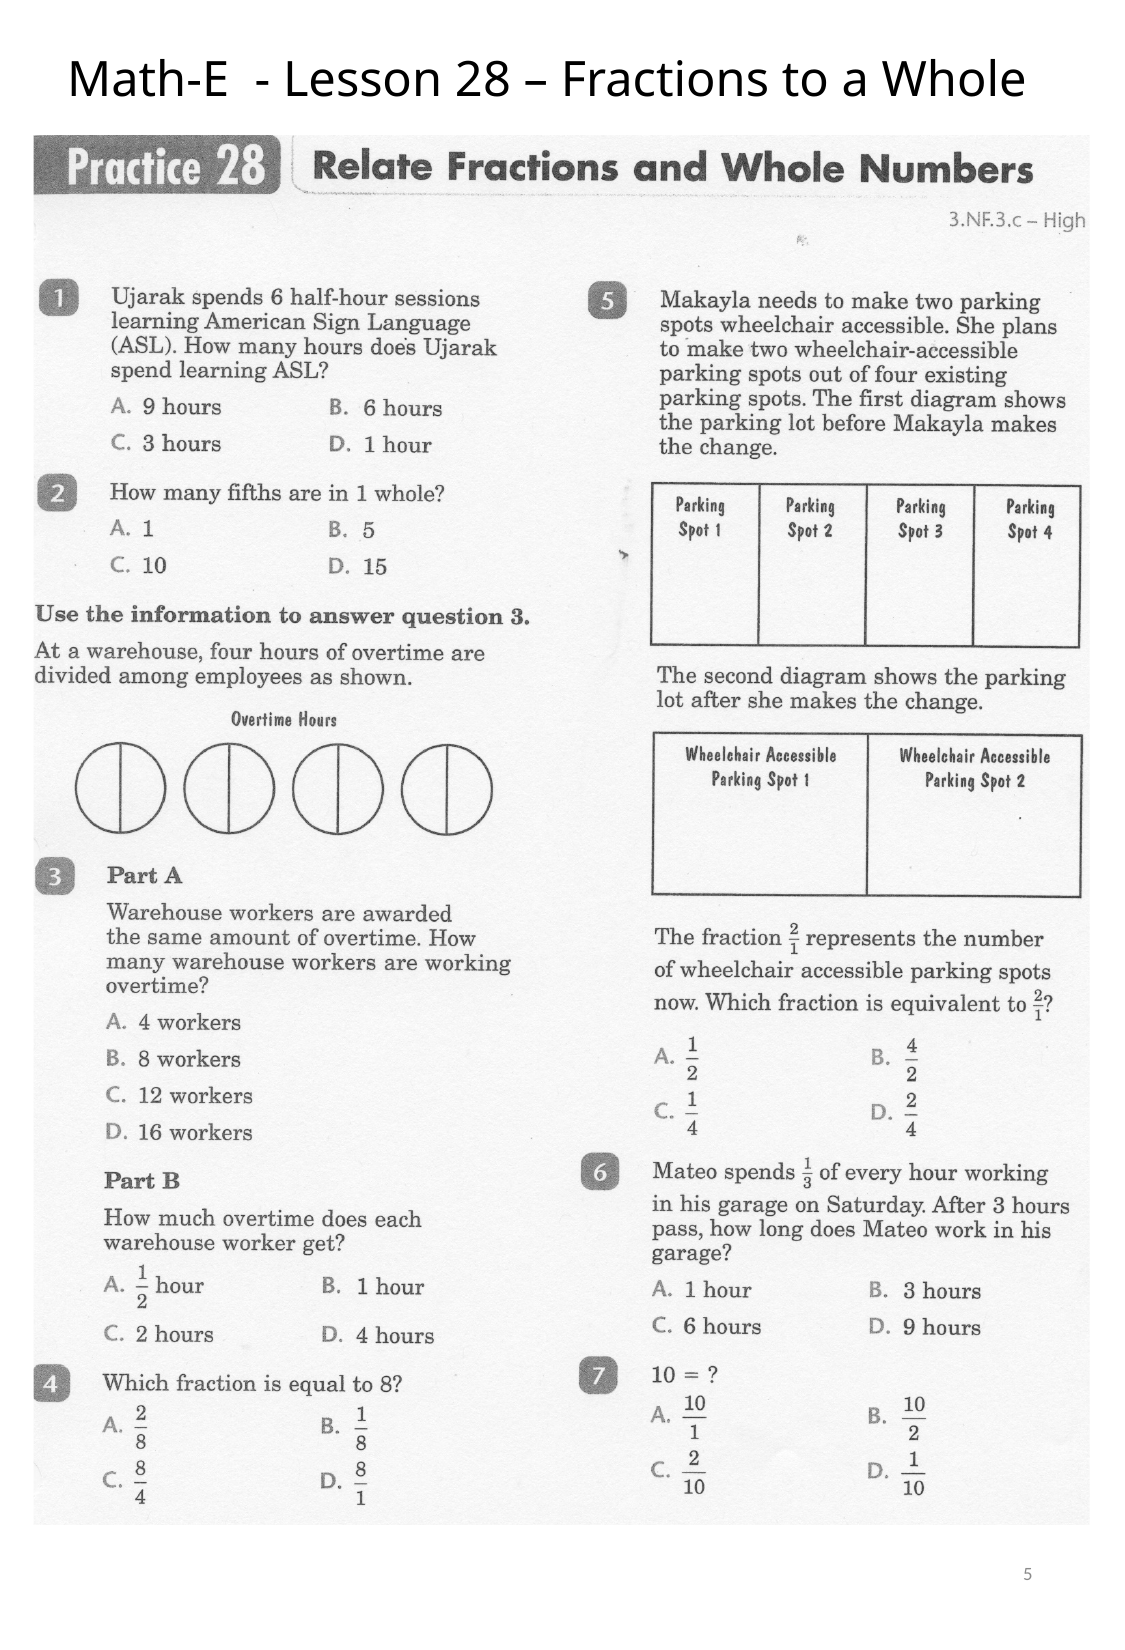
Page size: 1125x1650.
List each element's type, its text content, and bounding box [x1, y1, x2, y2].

text_box Math-E - Lesson 28 – Fractions to a Whole [52, 25, 1086, 135]
picture [33, 135, 1090, 1525]
slide_number 5 [794, 1529, 1048, 1618]
